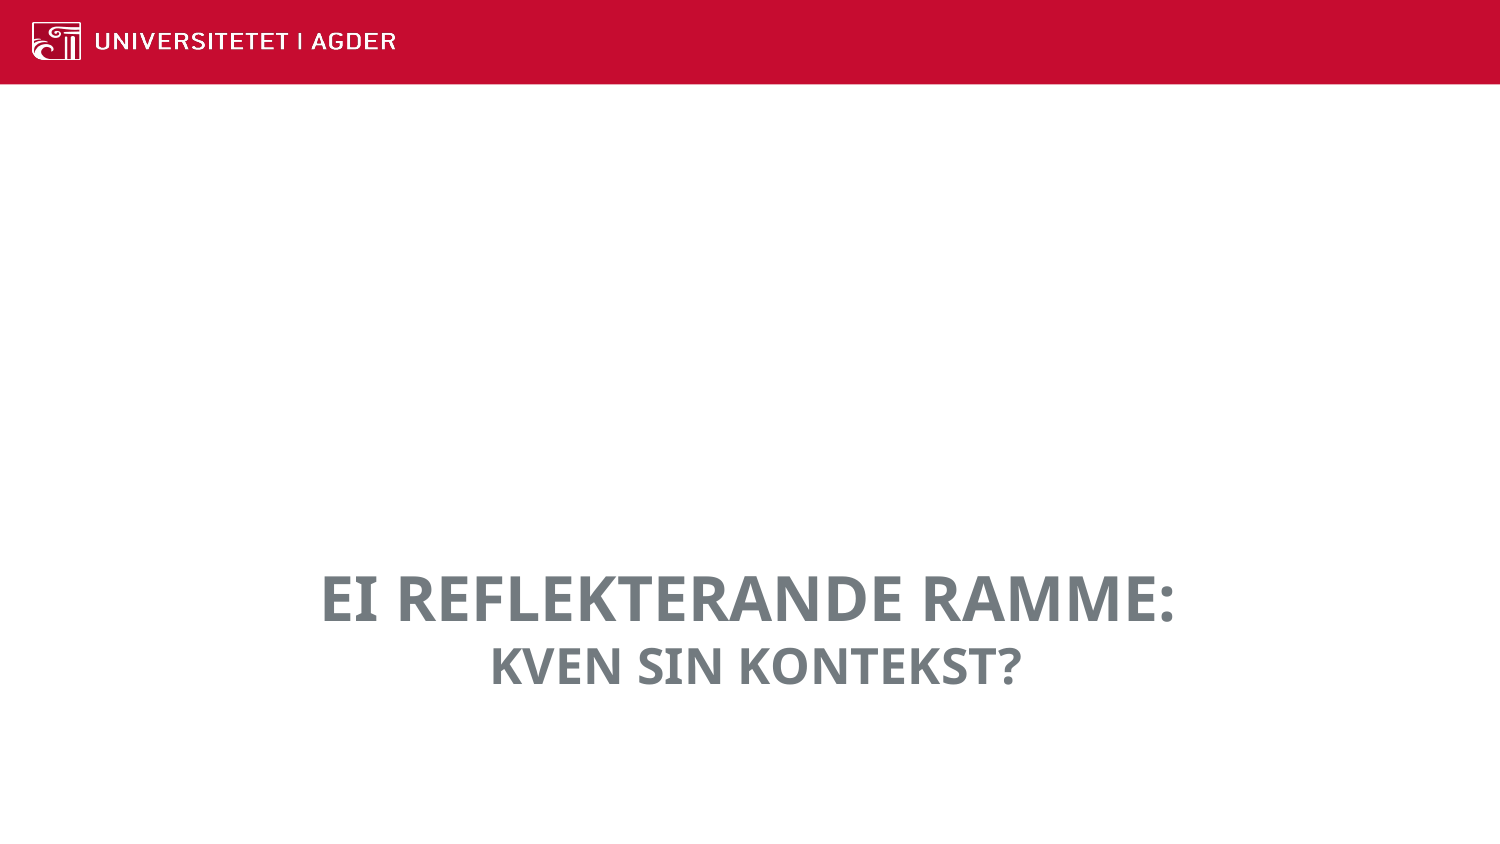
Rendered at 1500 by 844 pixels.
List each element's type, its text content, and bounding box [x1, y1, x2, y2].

title Ei reflekterande ramme: kven sin kontekst? [118, 551, 1394, 764]
picture [32, 22, 395, 60]
